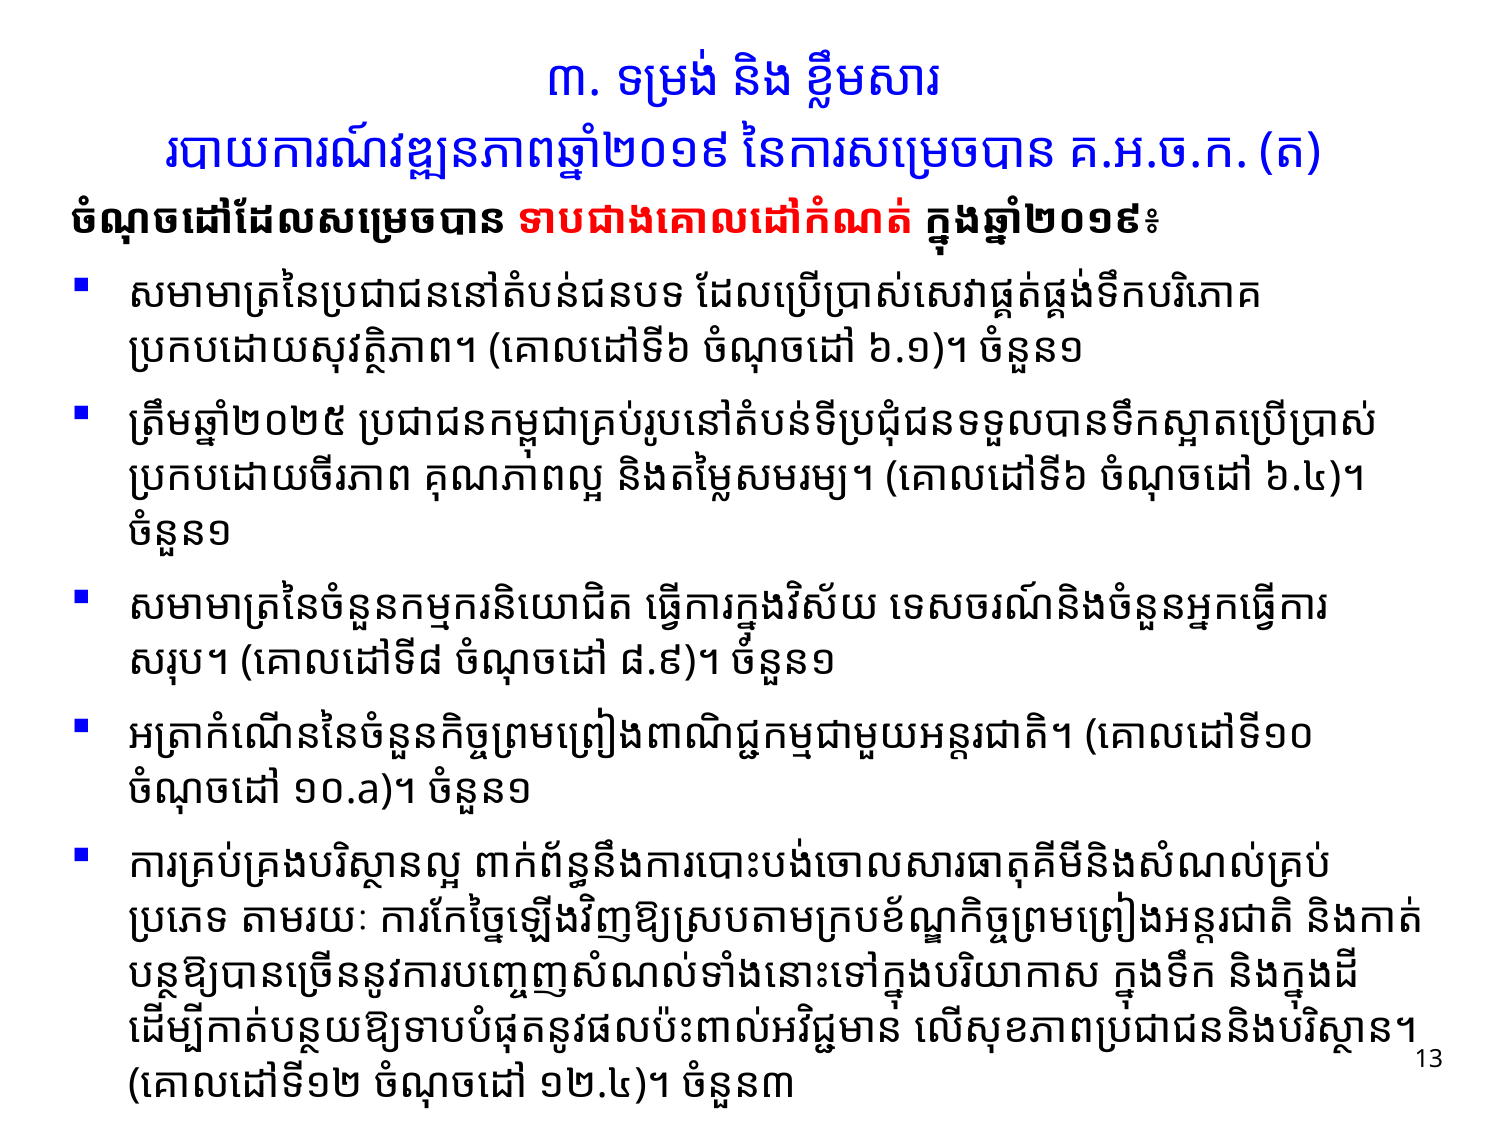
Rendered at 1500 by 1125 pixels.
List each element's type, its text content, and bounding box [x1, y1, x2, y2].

list ចំណុចដៅដែលសម្រេចបាន ទាបជាងគោលដៅកំណត់ ក្នុងឆ្នាំ២០១៩​៖ សមាមាត្រនៃប្រជាជននៅតំបន់ជនបទ ដែលប្រើប្រាស់សេវាផ្គត់ផ្គង់ទឹកបរិភោគប្រកបដោយសុវត្ថិភាព។ (គោលដៅទី៦ ចំណុចដៅ ៦.១)។ ចំនួន១ ត្រឹមឆ្នាំ២០២៥ ប្រជាជនកម្ពុជាគ្រប់រូបនៅតំបន់ទីប្រជុំជនទទួល​បានទឹកស្អាតប្រើប្រាស់ប្រកបដោយចីរភាព គុណភាពល្អ និងតម្លៃសមរម្យ។ (គោលដៅទី៦ ចំណុចដៅ ៦.៤)។ ចំនួន១ សមាមាត្រនៃចំនួនកម្មករនិយោជិត ធ្វើការក្នុងវិស័យ ​ទេស​ចរណ៍​​និងចំនួនអ្នកធ្វើការសរុប។ (គោលដៅទី៨ ចំណុចដៅ ៨.៩)។ ចំនួន១ អត្រាកំណើននៃចំនួនកិច្ចព្រមព្រៀងពាណិជ្ជកម្មជាមួយអន្តរជាតិ។ (គោលដៅទី១០ ចំណុចដៅ ១០.a)។ ចំនួន១ ការគ្រប់គ្រងបរិស្ថានល្អ ពាក់ព័ន្ធនឹងការបោះបង់ចោលសារធាតុគីមីនិងសំណល់គ្រប់ប្រភេទ តាមរយៈ ការកែច្នៃឡើងវិញឱ្យស្របតាមក្របខ័ណ្ឌកិច្ចព្រមព្រៀងអន្តរជាតិ និងកាត់បន្ថឱ្យបានច្រើននូវការបញ្ចេញសំណល់ទាំងនោះទៅក្នុងបរិយាកាស ក្នុងទឹក និងក្នុងដី ដើម្បីកាត់បន្ថយឱ្យទាបបំផុតនូវផលប៉ះពាល់អវិជ្ជមាន លើសុខភាពប្រជាជននិងបរិស្ថាន។ (គោលដៅទី១២ ចំណុចដៅ ១២.៤)។ ចំនួន៣ [55, 178, 1445, 1125]
title ៣.​ ទម្រង់ និង ខ្លឹមសារ របាយការណ៍វឌ្ឍនភាពឆ្នាំ២០១៩​ នៃការសម្រេចបាន គ.អ.ច.ក.​ (ត) [21, 22, 1478, 185]
slide_number 13 [1295, 1029, 1459, 1090]
